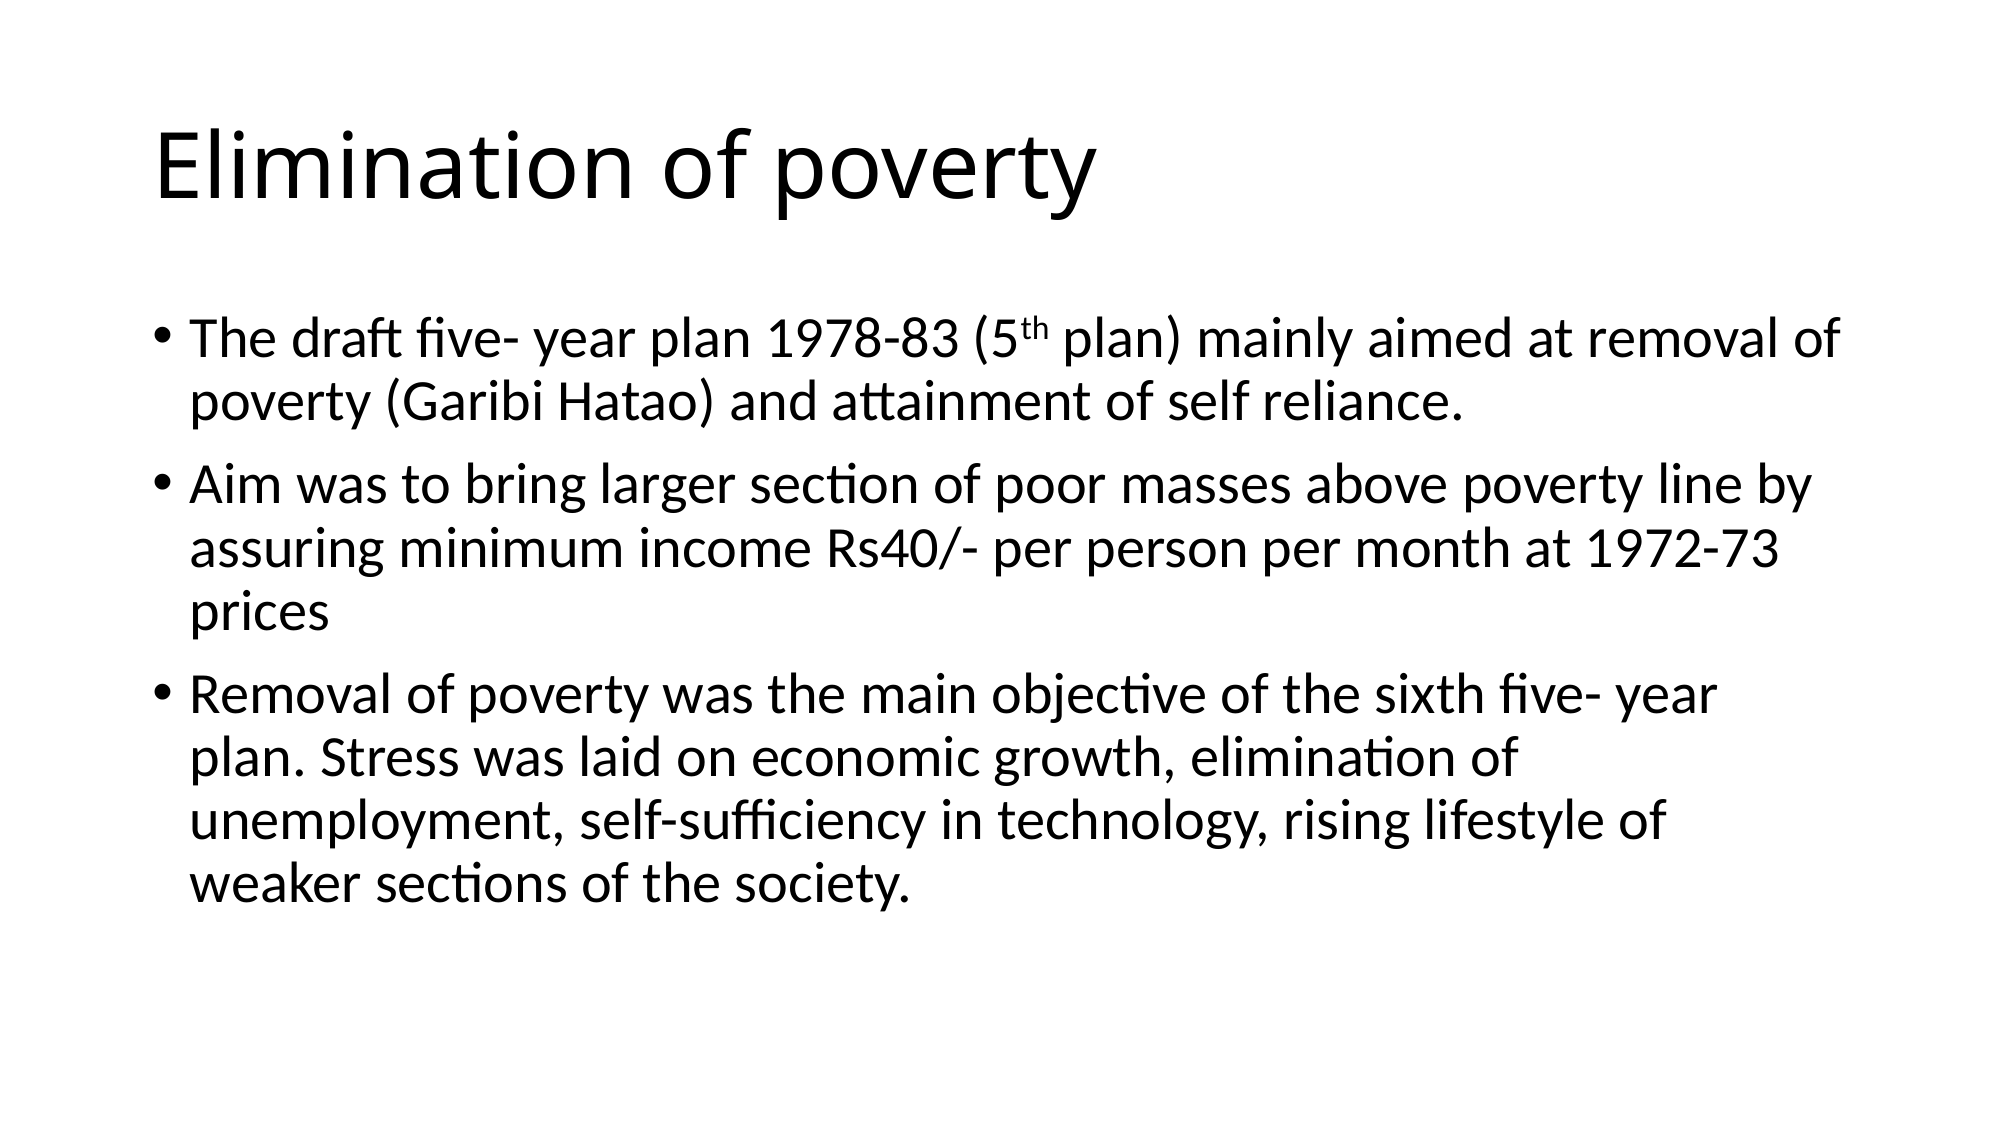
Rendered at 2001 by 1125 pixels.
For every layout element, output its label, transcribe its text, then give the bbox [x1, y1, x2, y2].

list The draft five- year plan 1978-83 (5th plan) mainly aimed at removal of poverty (Garibi Hatao) and attainment of self reliance. Aim was to bring larger section of poor masses above poverty line by assuring minimum income Rs40/- per person per month at 1972-73 prices Removal of poverty was the main objective of the sixth five- year plan. Stress was laid on economic growth, elimination of unemployment, self-sufficiency in technology, rising lifestyle of weaker sections of the society. [137, 299, 1863, 1014]
title Elimination of poverty [137, 59, 1863, 278]
